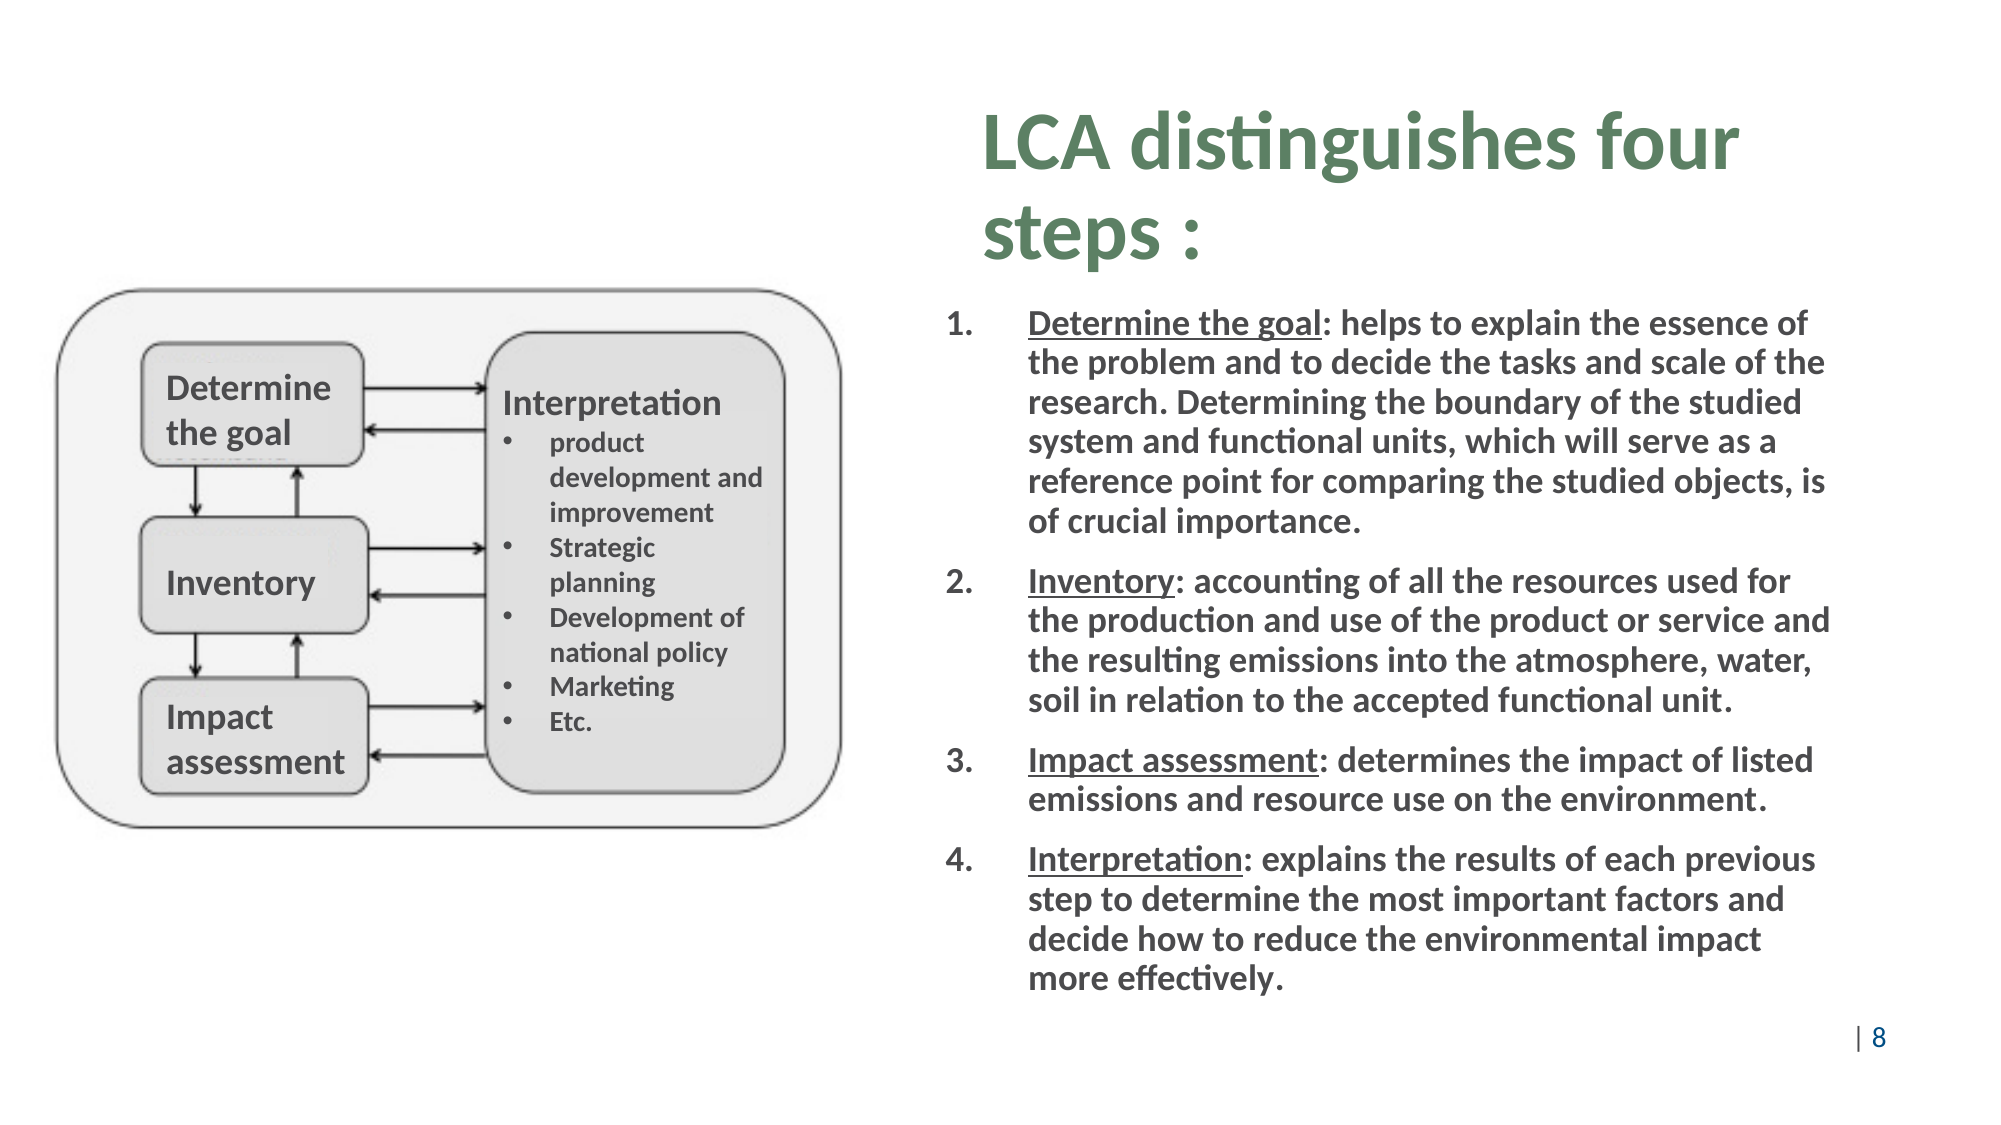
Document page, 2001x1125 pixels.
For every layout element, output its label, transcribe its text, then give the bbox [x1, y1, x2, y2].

picture [3, 218, 887, 907]
title LCA distinguishes four steps : [967, 78, 1863, 296]
list Determine the goal: helps to explain the essence of the problem and to decide the tasks and scale of the research. Determining the boundary of the studied system and functional units, which will serve as a reference point for comparing the studied objects, is of crucial importance. Inventory: accounting of all the resources used for the production and use of the product or service and the resulting emissions into the atmosphere, water, soil in relation to the accepted functional unit. Impact assessment: determines the impact of listed emissions and resource use on the environment. Interpretation: explains the results of each previous step to determine the most important factors and decide how to reduce the environmental impact more effectively. [930, 296, 1863, 1014]
